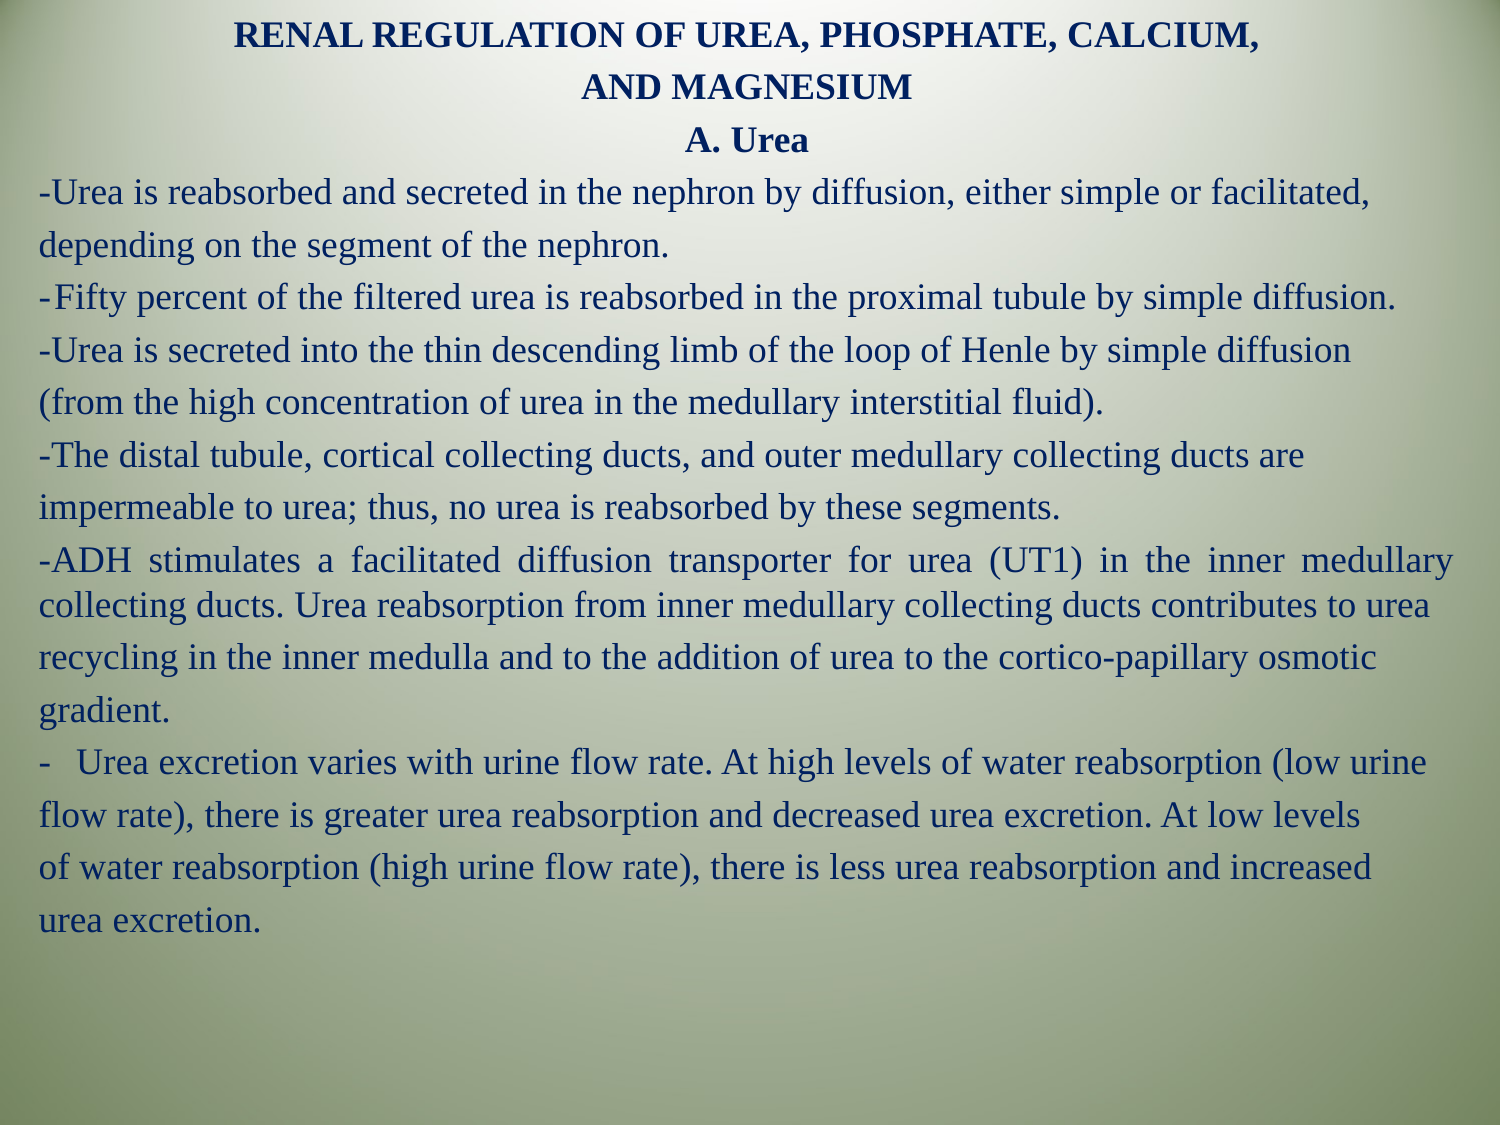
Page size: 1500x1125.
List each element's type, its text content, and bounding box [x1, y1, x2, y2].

list RENAL REGULATION OF UREA, PHOSPHATE, CALCIUM, AND MAGNESIUM A. Urea -Urea is reabsorbed and secreted in the nephron by diffusion, either simple or facilitated, depending on the segment of the nephron. - Fifty percent of the filtered urea is reabsorbed in the proximal tubule by simple diffusion. -Urea is secreted into the thin descending limb of the loop of Henle by simple diffusion (from the high concentration of urea in the medullary interstitial fluid). -The distal tubule, cortical collecting ducts, and outer medullary collecting ducts are impermeable to urea; thus, no urea is reabsorbed by these segments. -ADH stimulates a facilitated diffusion transporter for urea (UT1) in the inner medullary collecting ducts. Urea reabsorption from inner medullary collecting ducts contributes to urea recycling in the inner medulla and to the addition of urea to the cortico-papillary osmotic gradient. - Urea excretion varies with urine flow rate. At high levels of water reabsorption (low urine flow rate), there is greater urea reabsorption and decreased urea excretion. At low levels of water reabsorption (high urine flow rate), there is less urea reabsorption and increased urea excretion. [17, 2, 1471, 1094]
picture [0, 0, 1500, 1125]
